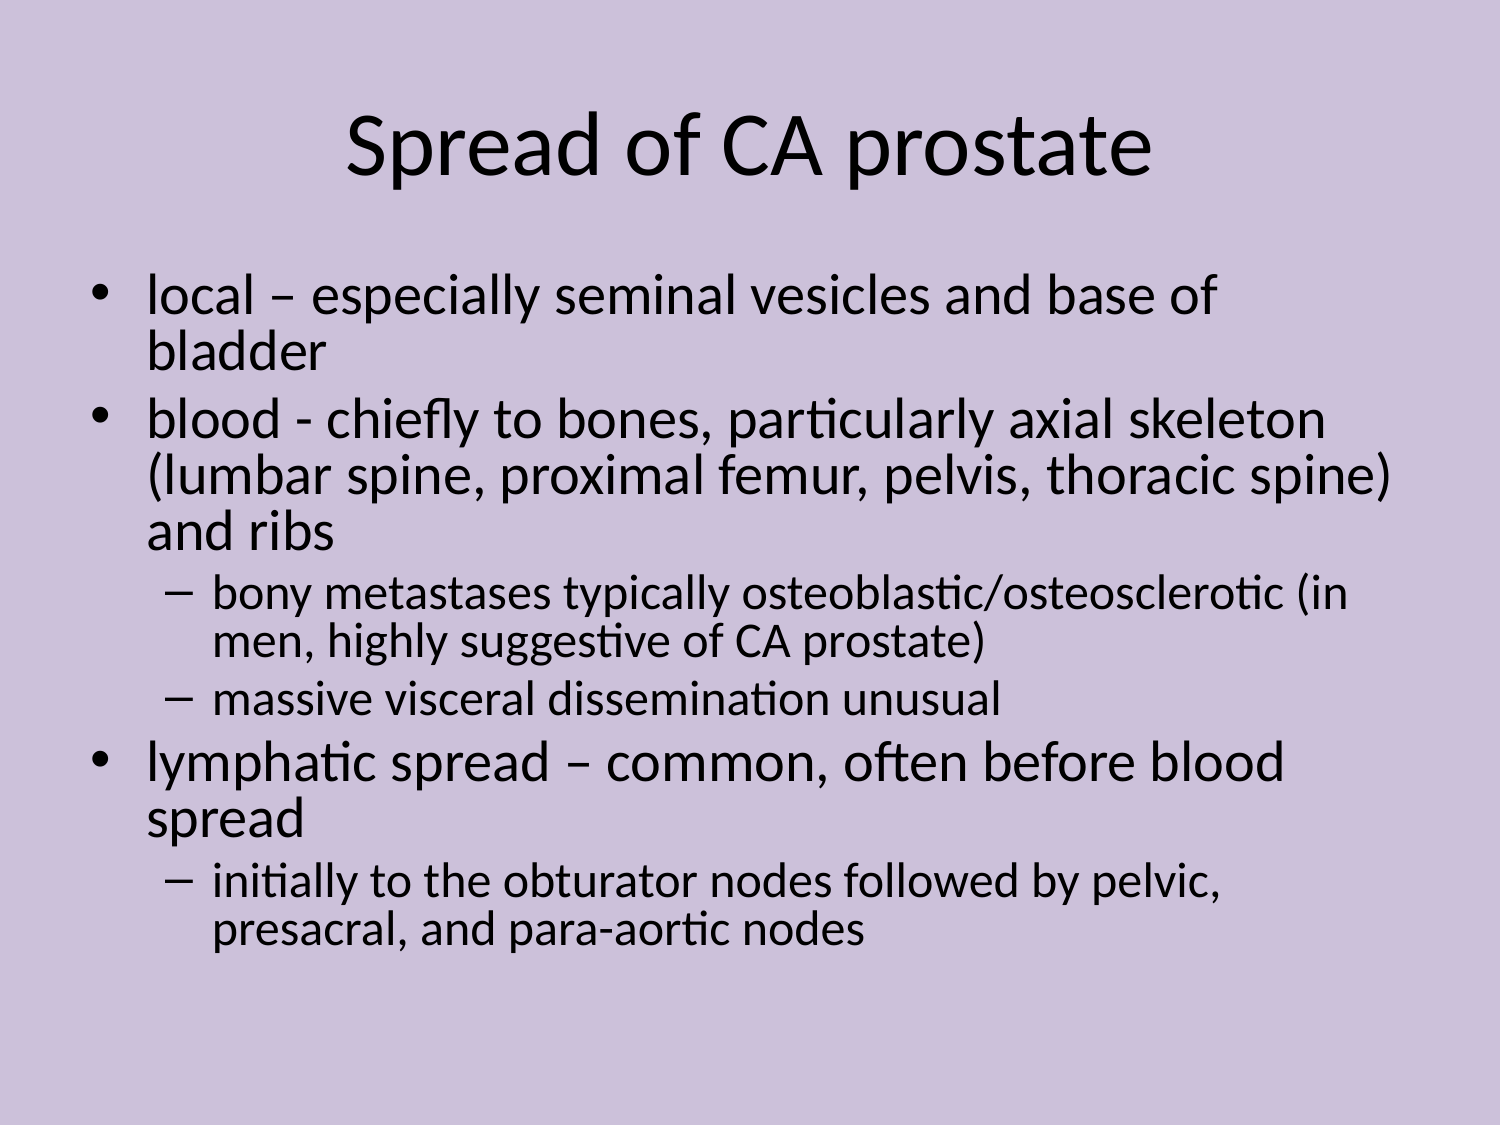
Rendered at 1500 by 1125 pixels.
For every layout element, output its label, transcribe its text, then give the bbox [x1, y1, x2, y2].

list local – especially seminal vesicles and base of bladder blood - chiefly to bones, particularly axial skeleton (lumbar spine, proximal femur, pelvis, thoracic spine) and ribs bony metastases typically osteoblastic/osteosclerotic (in men, highly suggestive of CA prostate) massive visceral dissemination unusual lymphatic spread – common, often before blood spread initially to the obturator nodes followed by pelvic, presacral, and para-aortic nodes [75, 262, 1425, 1005]
title Spread of CA prostate [75, 45, 1425, 233]
